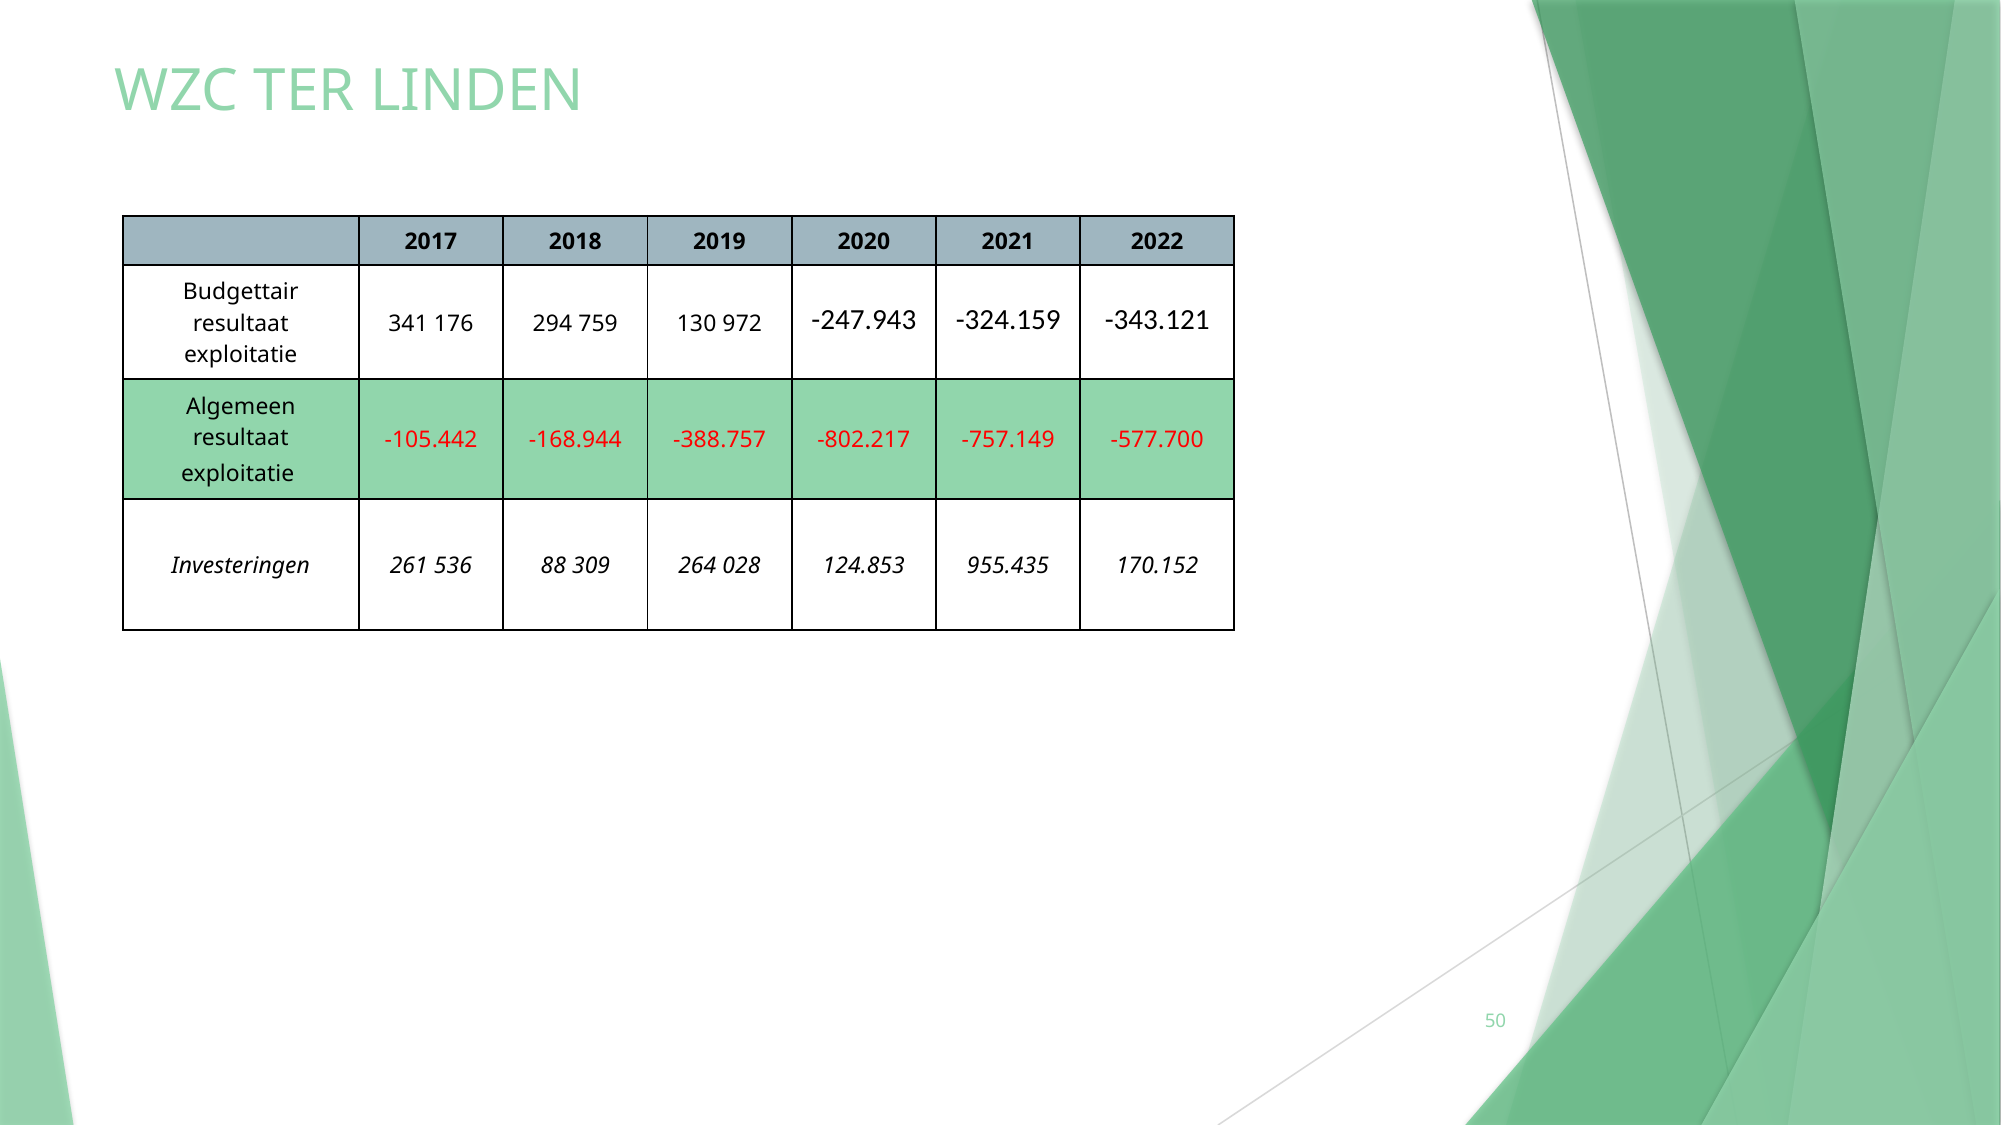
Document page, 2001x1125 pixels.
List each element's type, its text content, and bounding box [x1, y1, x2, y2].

table_header 2018 [504, 217, 647, 264]
table_cell -343.121 [1081, 266, 1233, 378]
table_cell 130 972 [648, 266, 791, 378]
table_header 2019 [648, 217, 791, 264]
table_cell -757.149 [937, 380, 1079, 498]
table_cell 170.152 [1081, 500, 1233, 629]
table_cell -802.217 [793, 380, 935, 498]
table_cell 955.435 [937, 500, 1079, 629]
table_cell -388.757 [648, 380, 791, 498]
table_cell 264 028 [648, 500, 791, 629]
table_header 2022 [1081, 217, 1233, 264]
table_header 2020 [793, 217, 935, 264]
table_cell -105.442 [360, 380, 502, 498]
table_cell Budgettair resultaat exploitatie [124, 266, 358, 378]
table_cell 261 536 [360, 500, 502, 629]
table_header 2017 [360, 217, 502, 264]
table_header 2021 [937, 217, 1079, 264]
table_cell Algemeen resultaat exploitatie [124, 380, 358, 498]
table_header [124, 217, 358, 264]
table_cell 124.853 [793, 500, 935, 629]
table_cell 88 309 [504, 500, 647, 629]
table_cell -168.944 [504, 380, 647, 498]
table_cell 341 176 [360, 266, 502, 378]
table_cell -247.943 [793, 266, 935, 378]
title WZC TER LINDEN [99, 45, 1900, 233]
table_cell Investeringen [124, 500, 358, 629]
table_cell -577.700 [1081, 380, 1233, 498]
table_cell -324.159 [937, 266, 1079, 378]
slide_number 50 [1409, 991, 1522, 1051]
table_cell 294 759 [504, 266, 647, 378]
